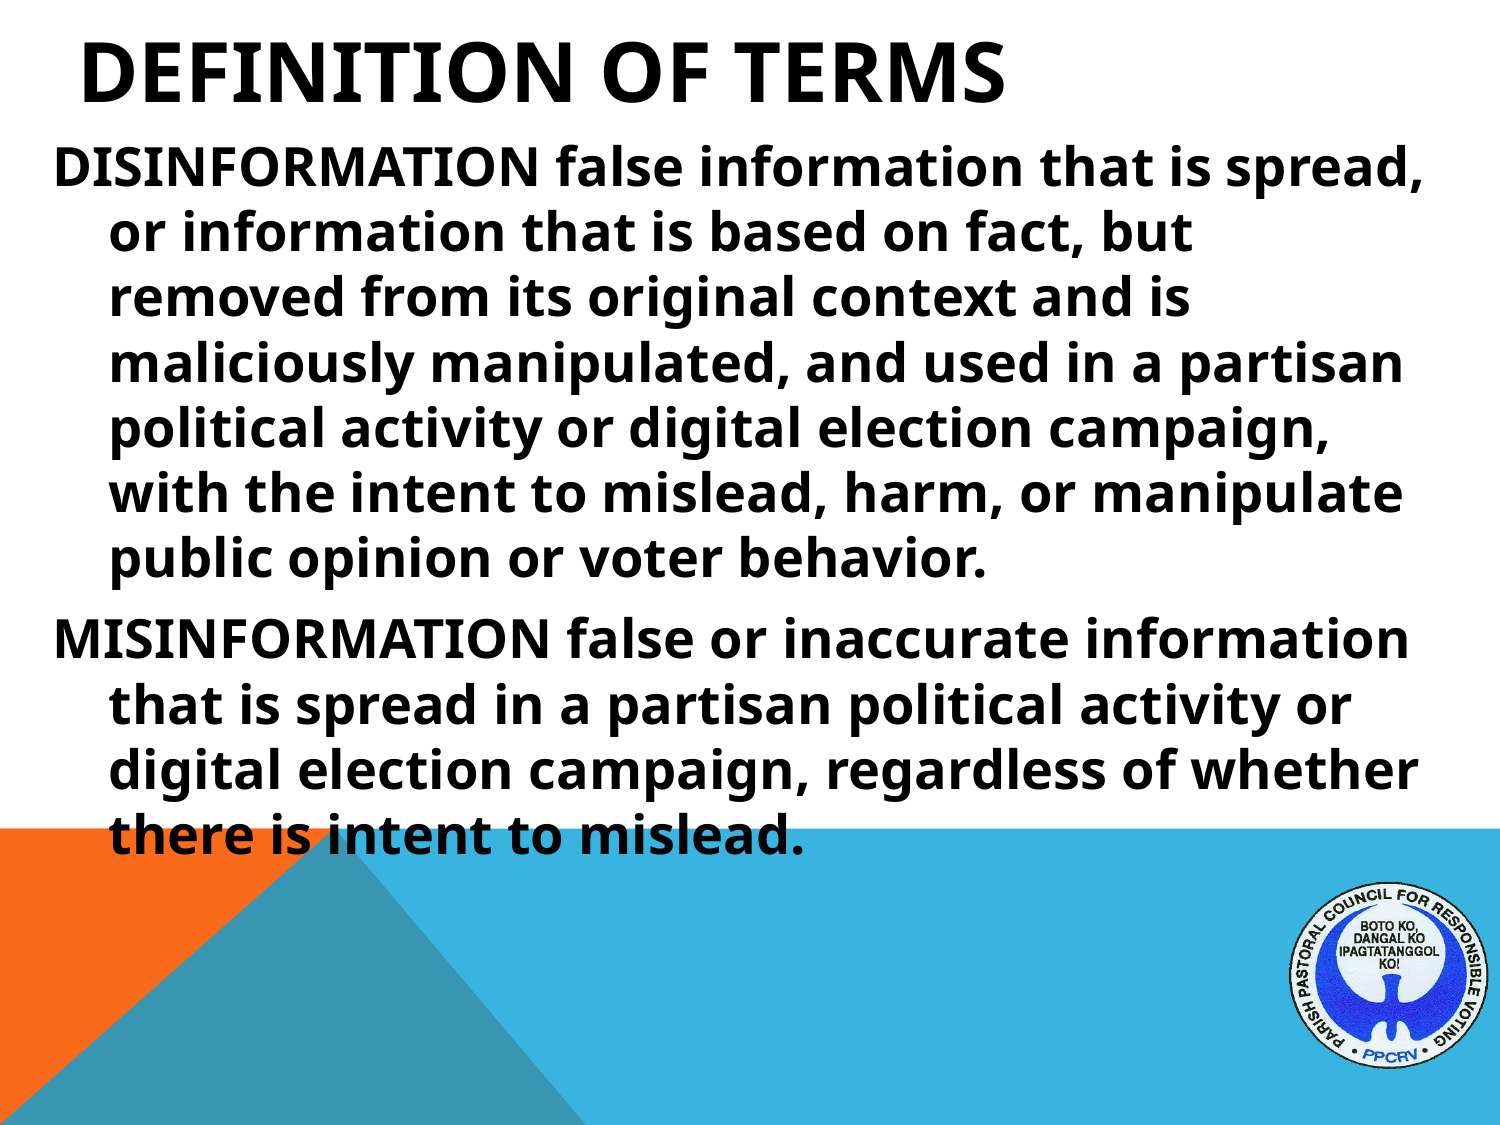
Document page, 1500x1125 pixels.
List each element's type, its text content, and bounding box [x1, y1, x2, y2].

title DEFINITION OF TERMS [62, 0, 1413, 125]
list DISINFORMATION false information that is spread, or information that is based on fact, but removed from its original context and is maliciously manipulated, and used in a partisan political activity or digital election campaign, with the intent to mislead, harm, or manipulate public opinion or voter behavior. MISINFORMATION false or inaccurate information that is spread in a partisan political activity or digital election campaign, regardless of whether there is intent to mislead. [37, 125, 1450, 1100]
text_box [1285, 874, 1496, 1070]
